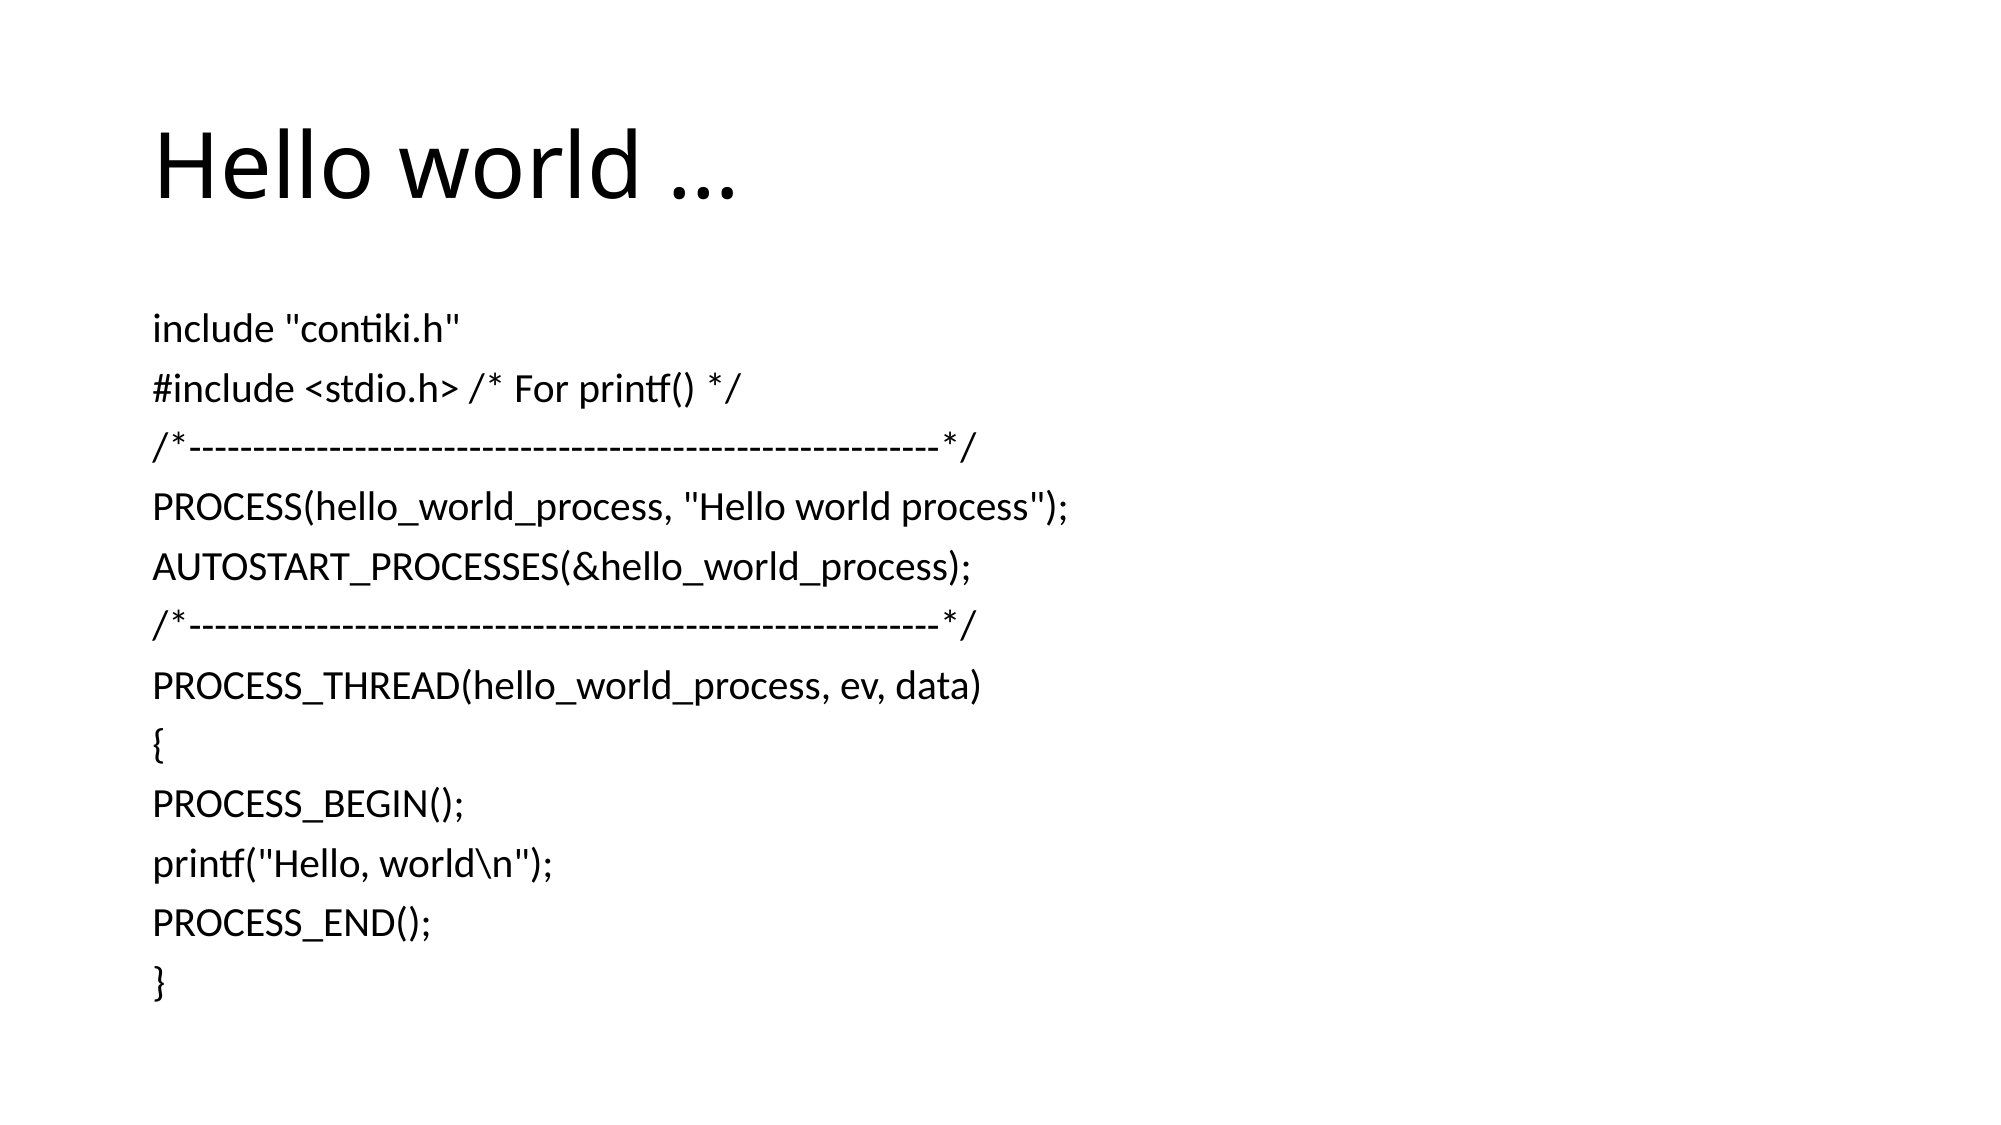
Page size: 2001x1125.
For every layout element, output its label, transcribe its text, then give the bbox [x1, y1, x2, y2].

list include "contiki.h" #include <stdio.h> /* For printf() */ /*-----------------------------------------------------------*/ PROCESS(hello_world_process, "Hello world process"); AUTOSTART_PROCESSES(&hello_world_process); /*-----------------------------------------------------------*/ PROCESS_THREAD(hello_world_process, ev, data) { PROCESS_BEGIN(); printf("Hello, world\n"); PROCESS_END(); } [137, 299, 1863, 1014]
title Hello world … [137, 59, 1863, 278]
